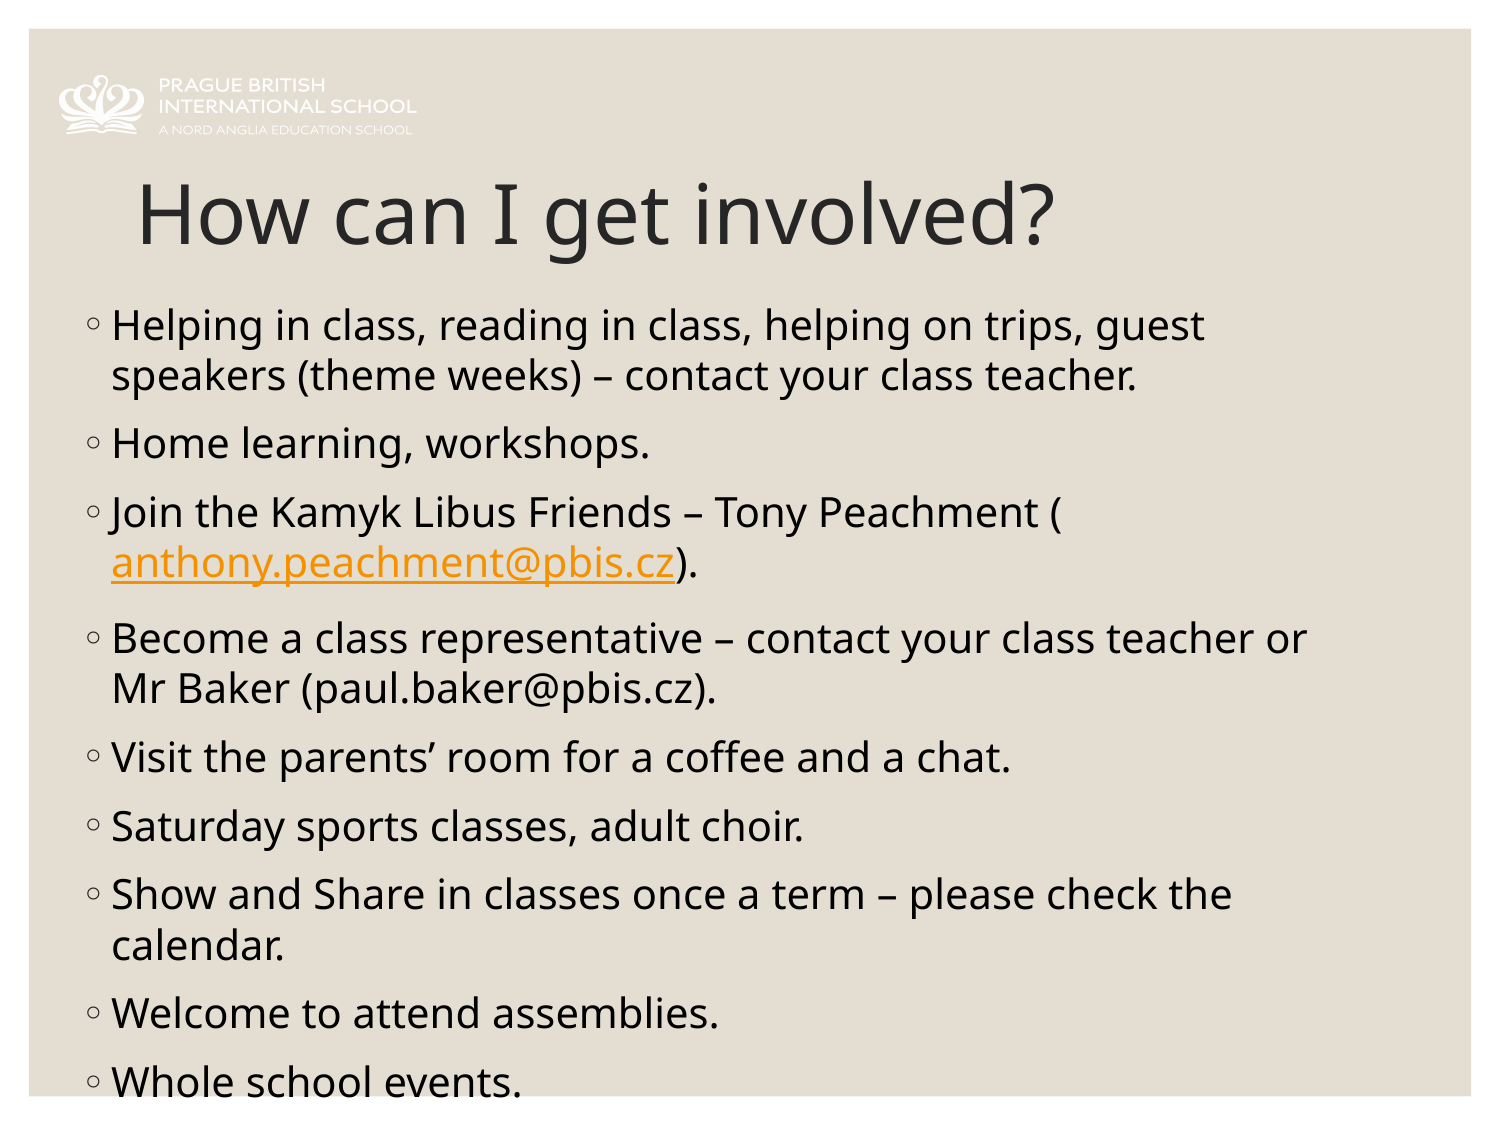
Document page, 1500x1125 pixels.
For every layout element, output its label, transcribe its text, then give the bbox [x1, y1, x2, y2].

title How can I get involved? [120, 105, 1380, 331]
list Helping in class, reading in class, helping on trips, guest speakers (theme weeks) – contact your class teacher. Home learning, workshops. Join the Kamyk Libus Friends – Tony Peachment (anthony.peachment@pbis.cz). Become a class representative – contact your class teacher or Mr Baker (paul.baker@pbis.cz). Visit the parents’ room for a coffee and a chat. Saturday sports classes, adult choir. Show and Share in classes once a term – please check the calendar. Welcome to attend assemblies. Whole school events. [65, 291, 1369, 1070]
picture [47, 46, 496, 165]
